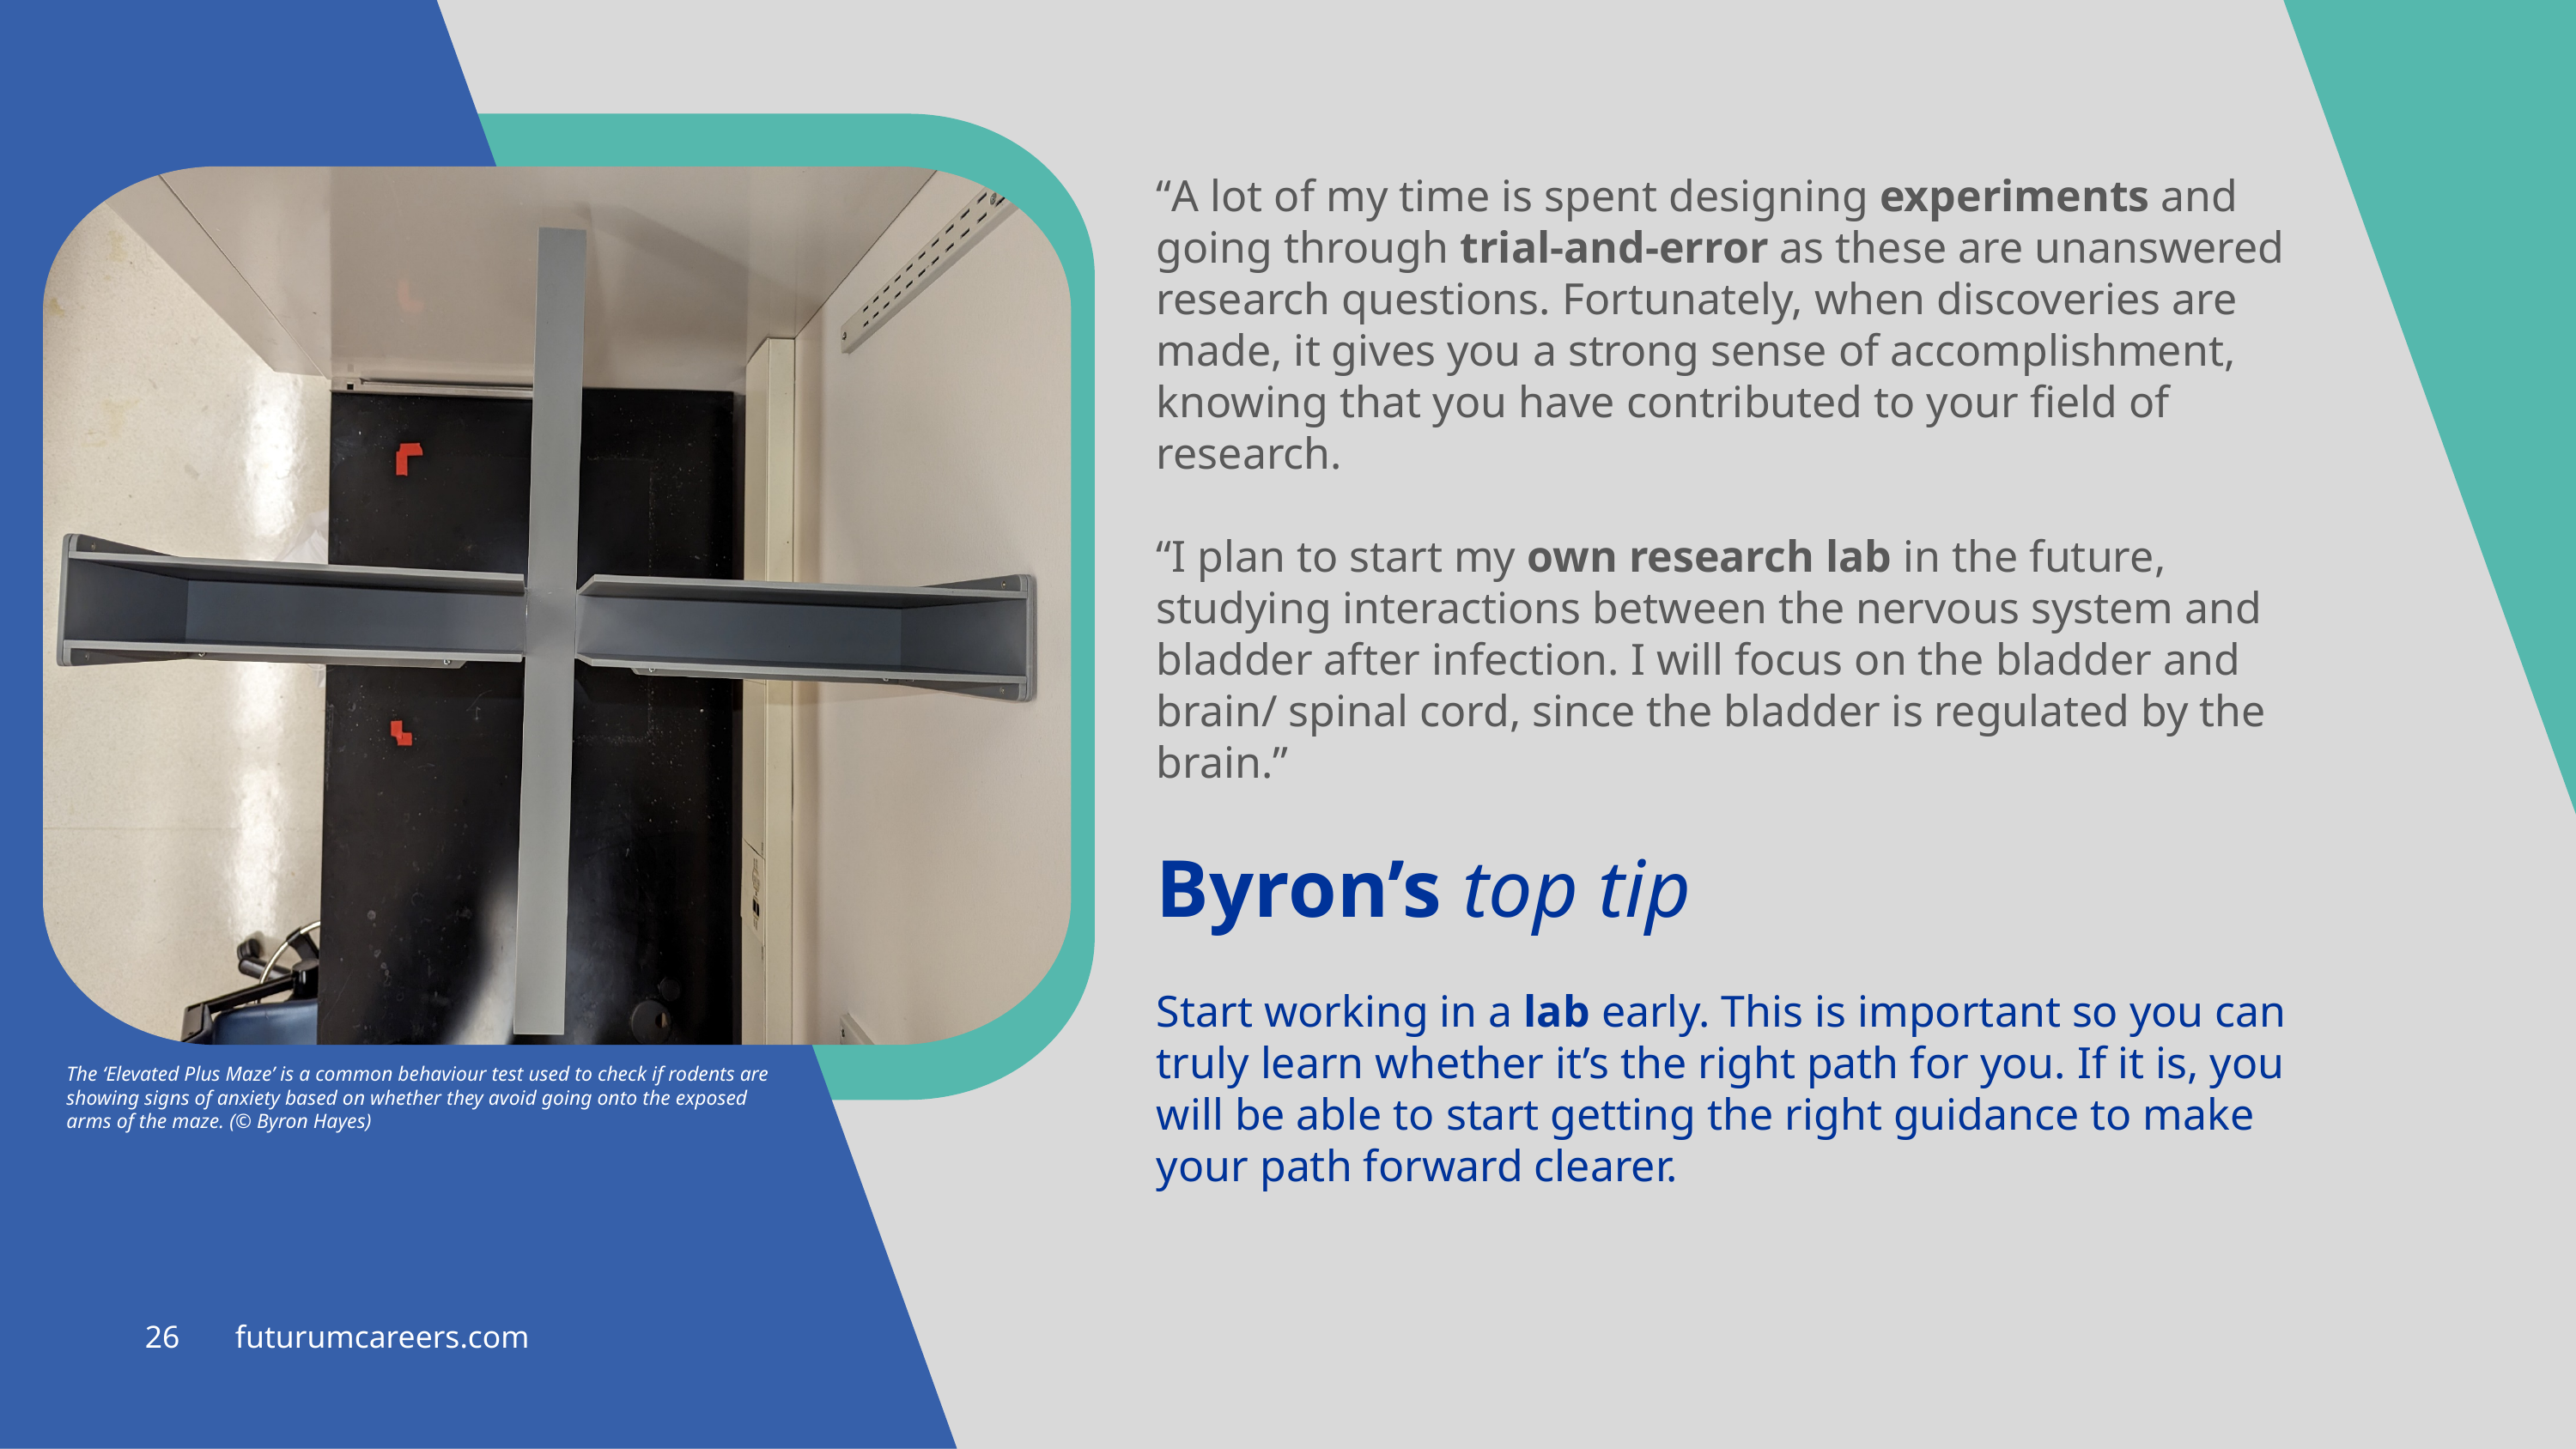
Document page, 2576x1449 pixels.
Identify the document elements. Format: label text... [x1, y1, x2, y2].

text_box “A lot of my time is spent designing experiments and going through trial-and-error as these are unanswered research questions. Fortunately, when discoveries are made, it gives you a strong sense of accomplishment, knowing that you have contributed to your field of research. “I plan to start my own research lab in the future, studying interactions between the nervous system and bladder after infection. I will focus on the bladder and brain/ spinal cord, since the bladder is regulated by the brain.” Byron’s top tip Start working in a lab early. This is important so you can truly learn whether it’s the right path for you. If it is, you will be able to start getting the right guidance to make your path forward clearer. [1144, 111, 2312, 1300]
text_box [63, 166, 1051, 244]
text_box [478, 113, 1091, 244]
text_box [0, 246, 1204, 1203]
text_box 26 futurumcareers.com [144, 1312, 847, 1355]
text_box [2063, 220, 2576, 607]
